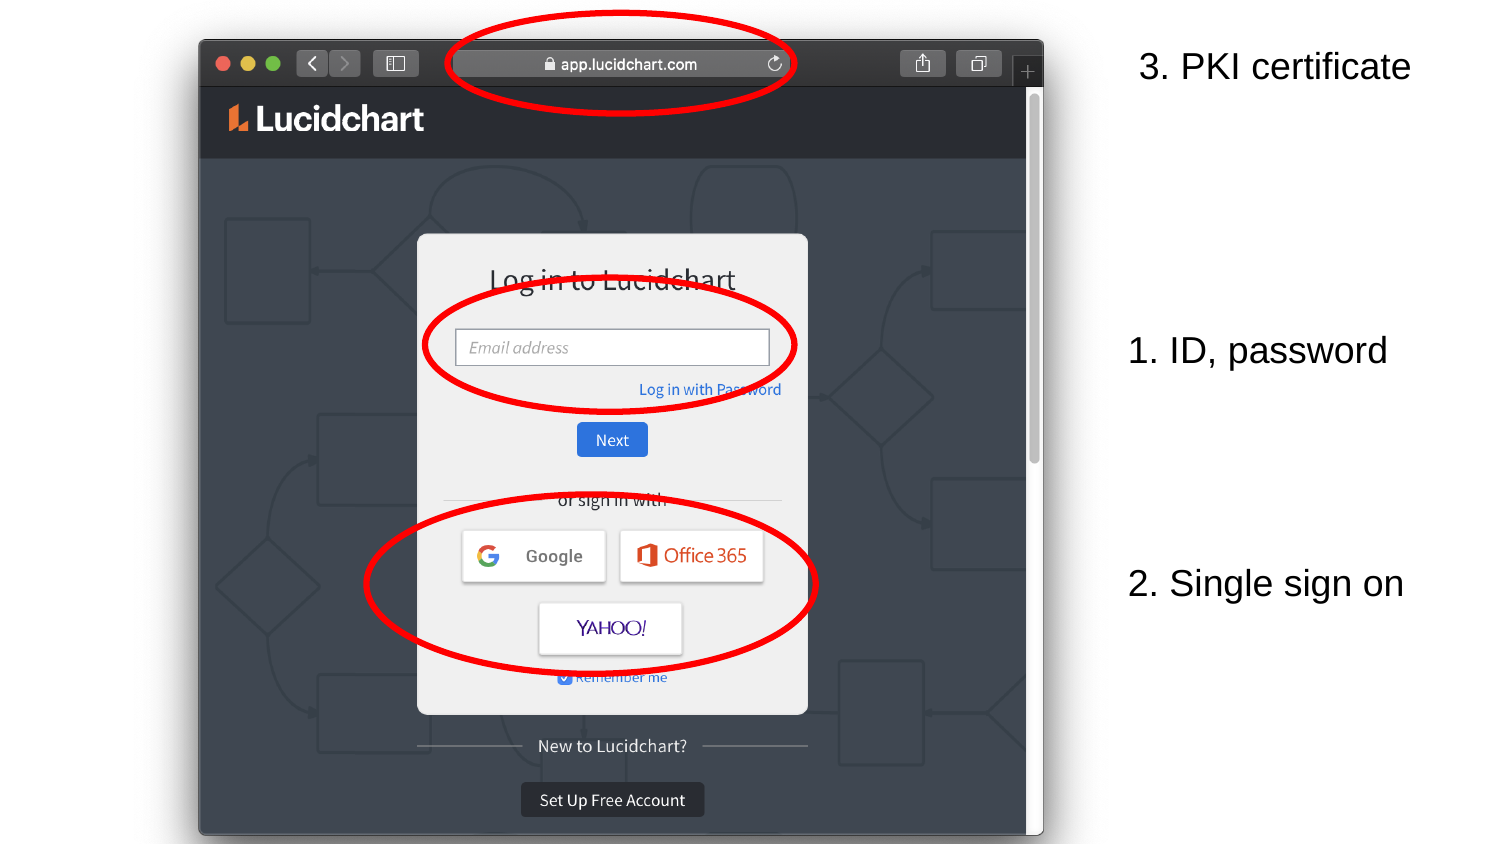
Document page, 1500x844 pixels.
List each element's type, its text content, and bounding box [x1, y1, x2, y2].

picture [128, 0, 1113, 844]
text_box 2. Single sign on [1118, 543, 1431, 645]
text_box 3. PKI certificate [1123, 27, 1442, 128]
text_box 1. ID, password [1118, 310, 1431, 412]
